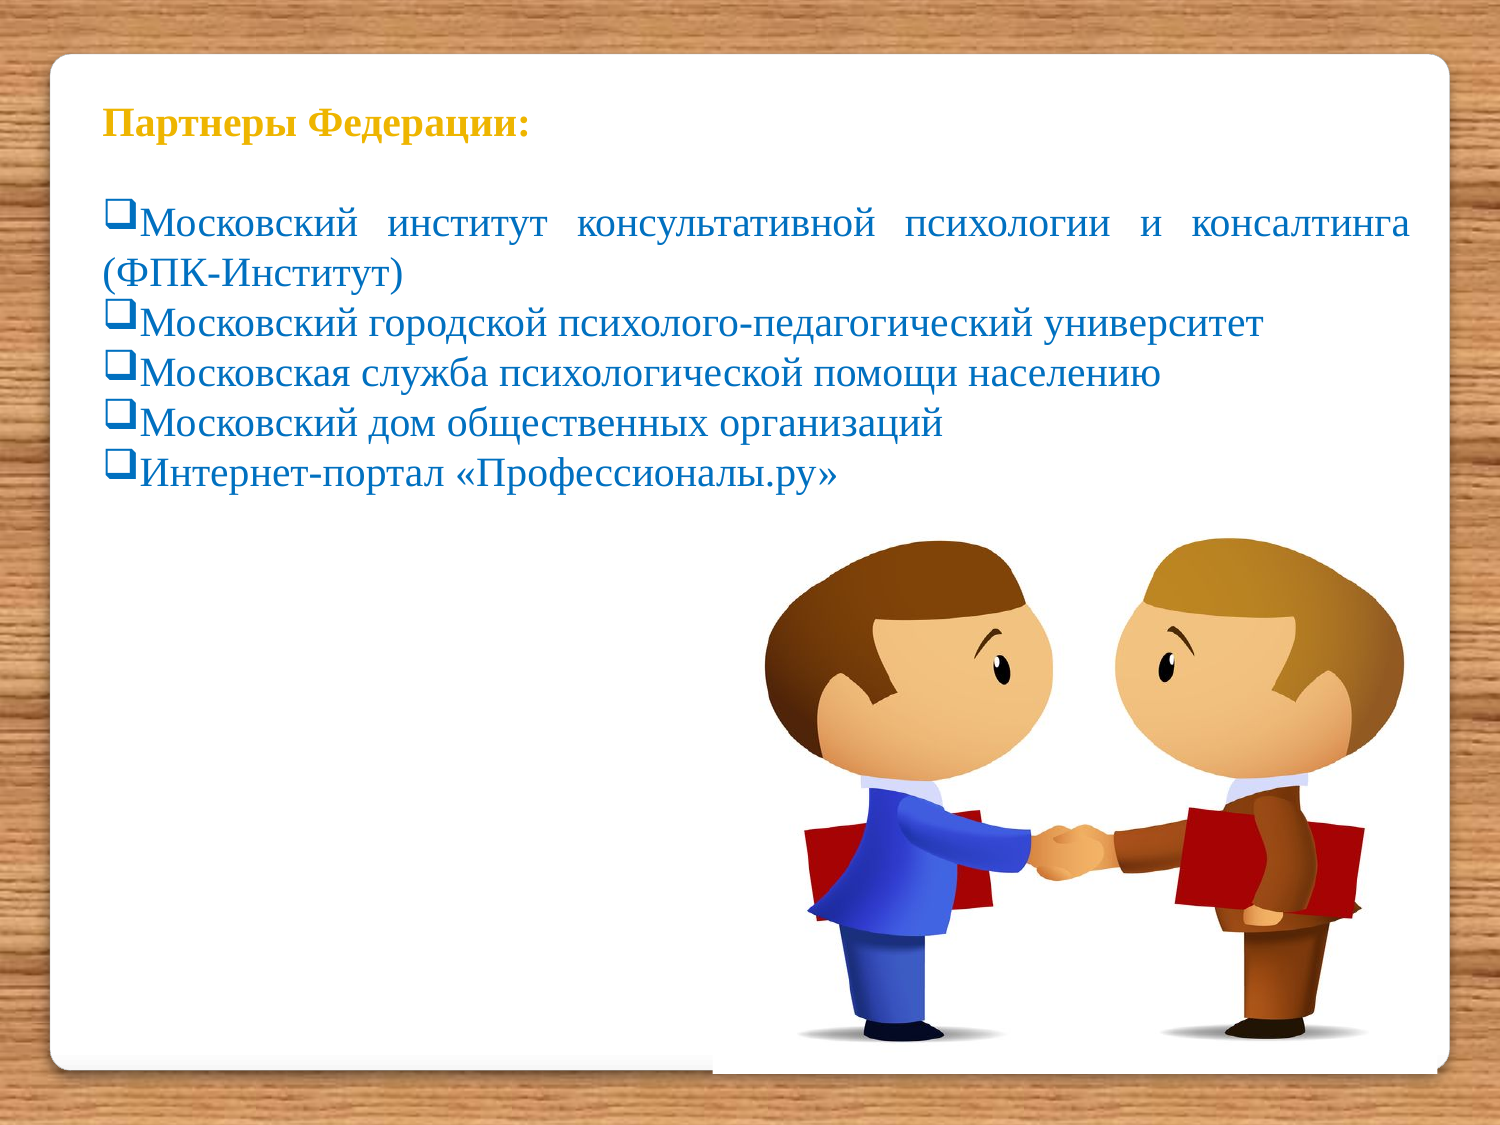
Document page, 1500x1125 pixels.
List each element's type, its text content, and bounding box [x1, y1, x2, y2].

text_box Партнеры Федерации: Московский институт консультативной психологии и консалтинга (ФПК-Институт) Московский городской психолого-педагогический университет Московская служба психологической помощи населению Московский дом общественных организаций Интернет-портал «Профессионалы.ру» [87, 87, 1425, 548]
picture [0, 0, 1500, 1125]
